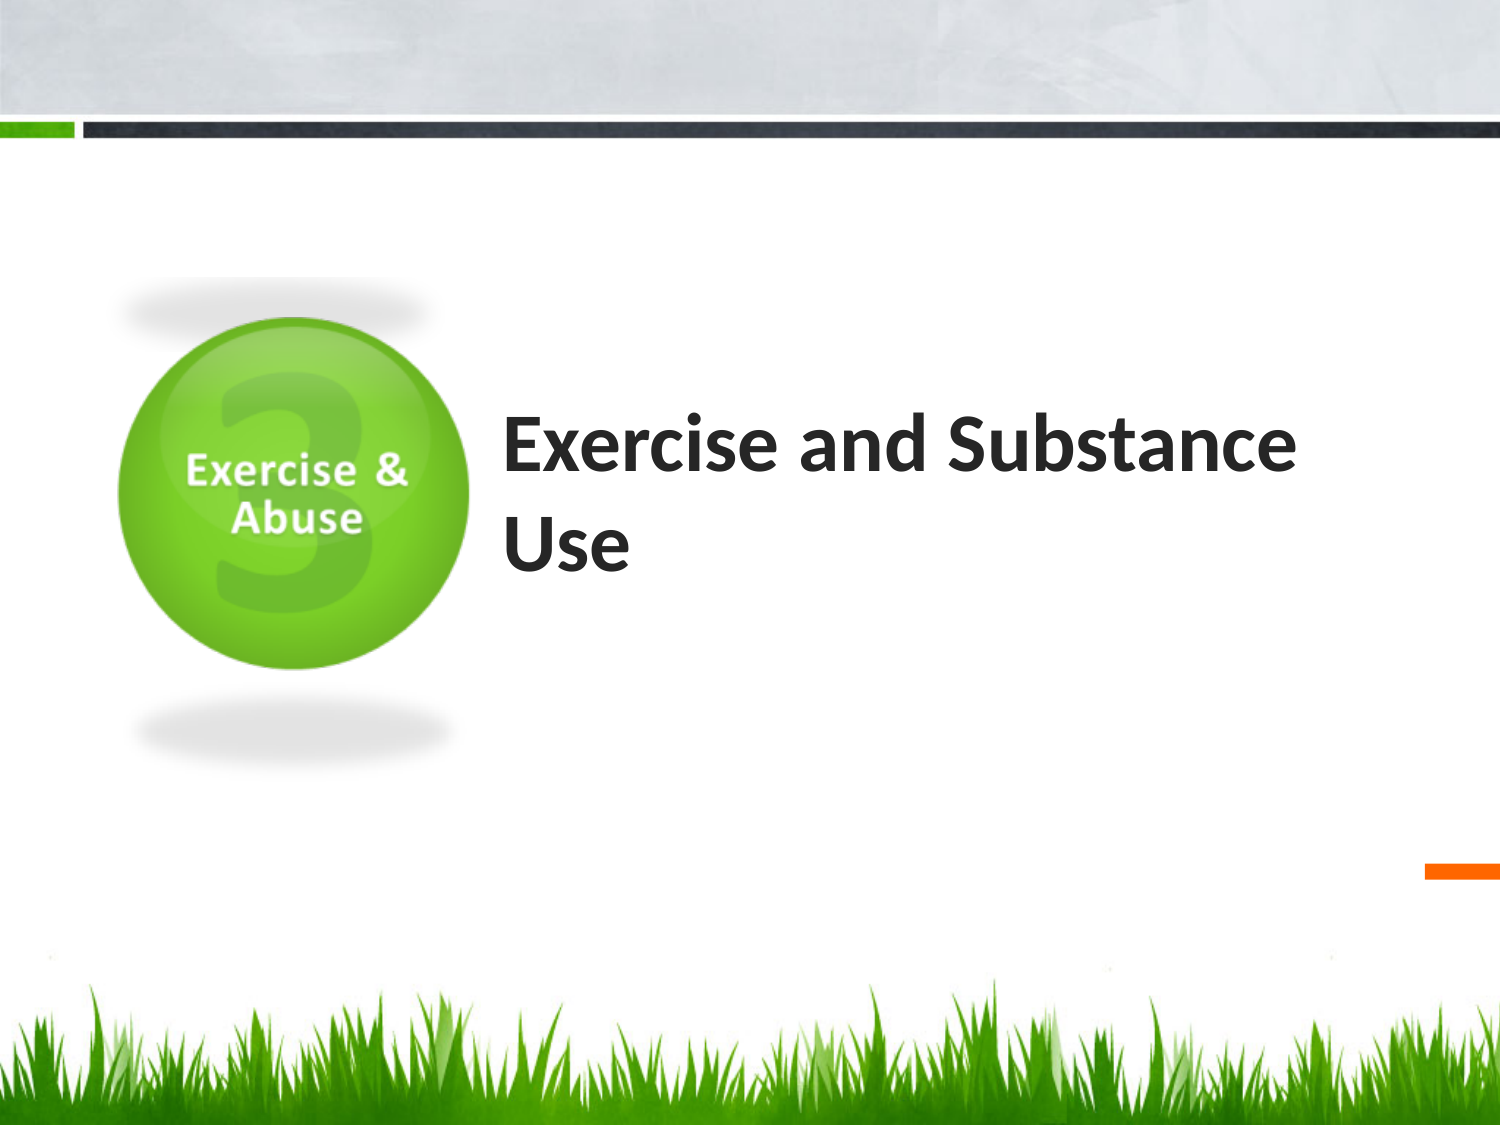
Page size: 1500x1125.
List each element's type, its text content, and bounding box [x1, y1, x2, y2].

picture [0, 0, 1500, 1125]
title Exercise and Substance Use [614, 326, 1450, 650]
